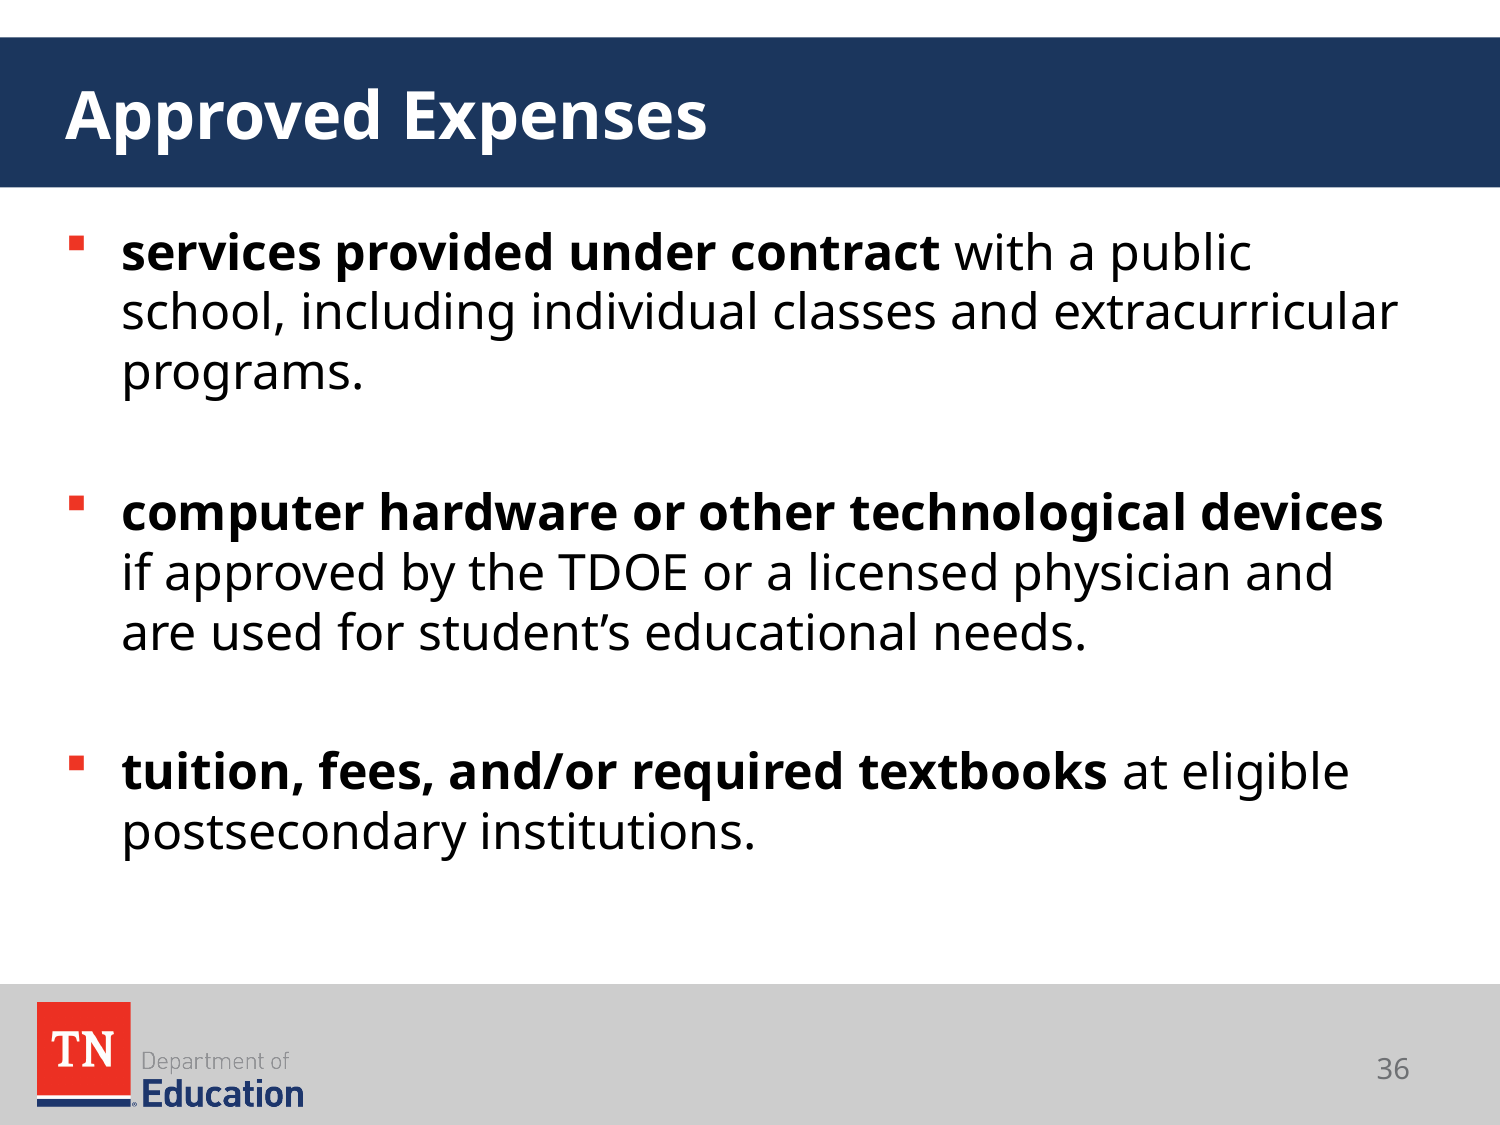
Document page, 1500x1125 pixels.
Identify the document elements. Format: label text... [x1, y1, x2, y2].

picture [37, 1002, 303, 1107]
slide_number 36 [1350, 1042, 1425, 1103]
list services provided under contract with a public school, including individual classes and extracurricular programs. computer hardware or other technological devices if approved by the TDOE or a licensed physician and are used for student’s educational needs. tuition, fees, and/or required textbooks at eligible postsecondary institutions. [50, 212, 1425, 955]
title Approved Expenses [50, 37, 1413, 188]
